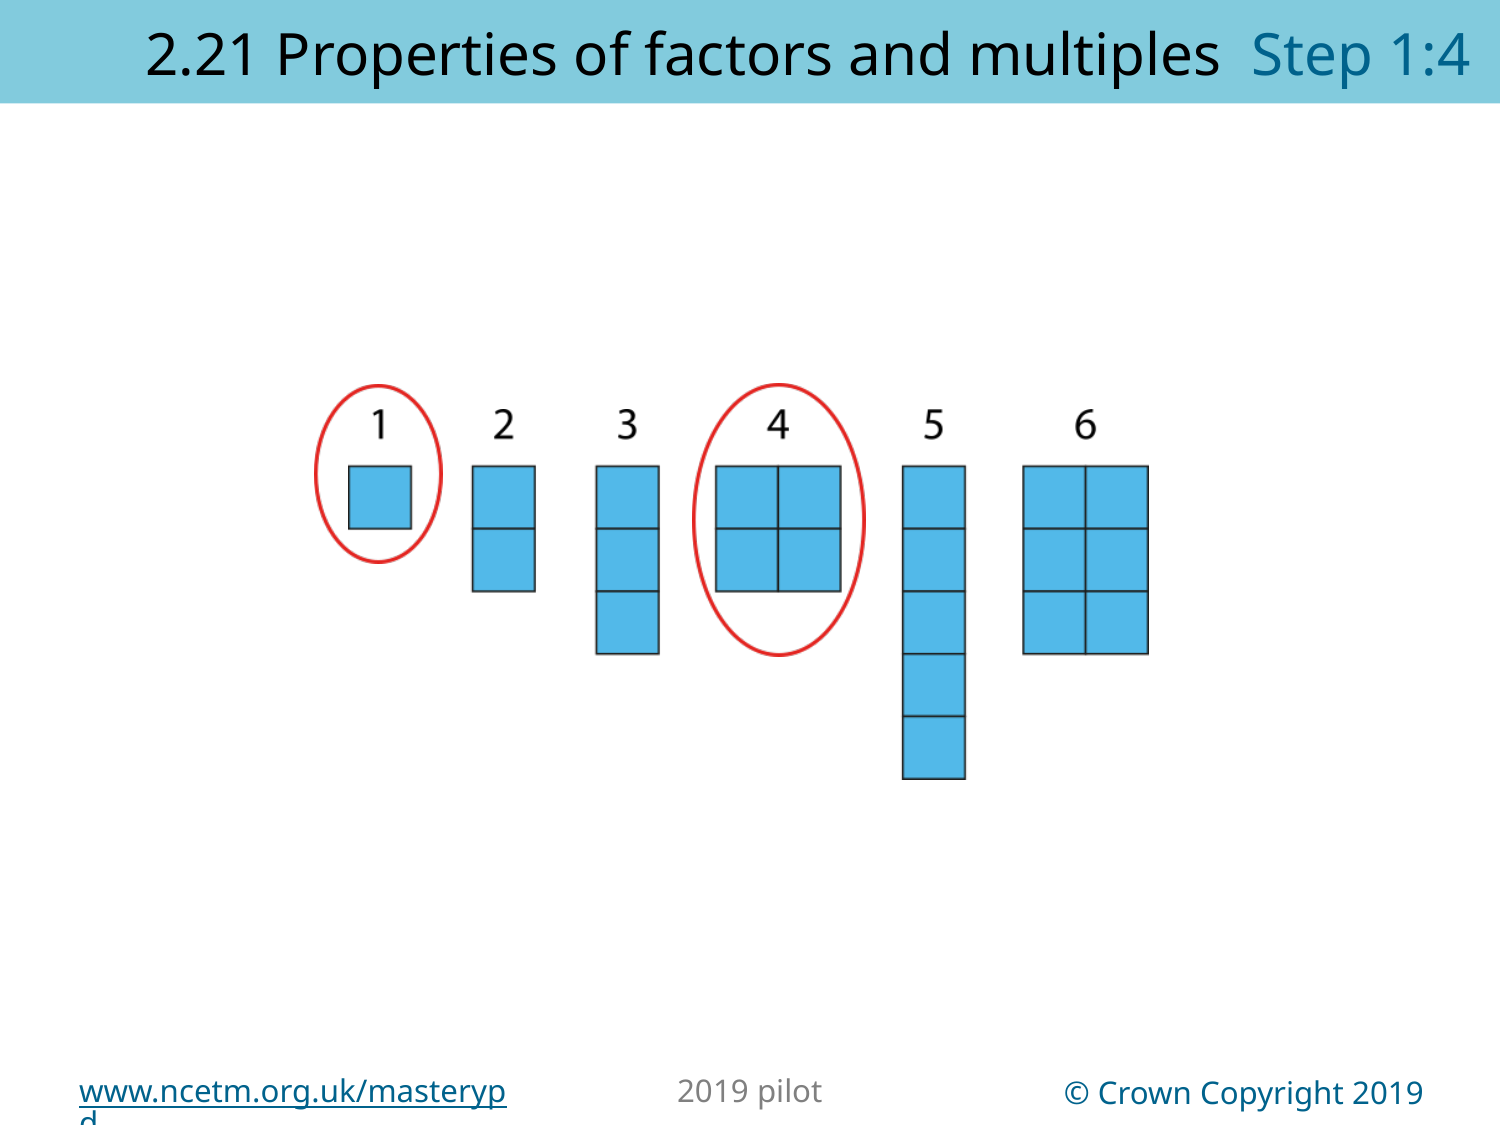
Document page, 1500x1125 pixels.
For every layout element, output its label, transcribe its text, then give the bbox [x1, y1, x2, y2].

picture [314, 383, 1149, 780]
list 2.21 Properties of factors and multiples Step 1:4 [0, 0, 1500, 104]
